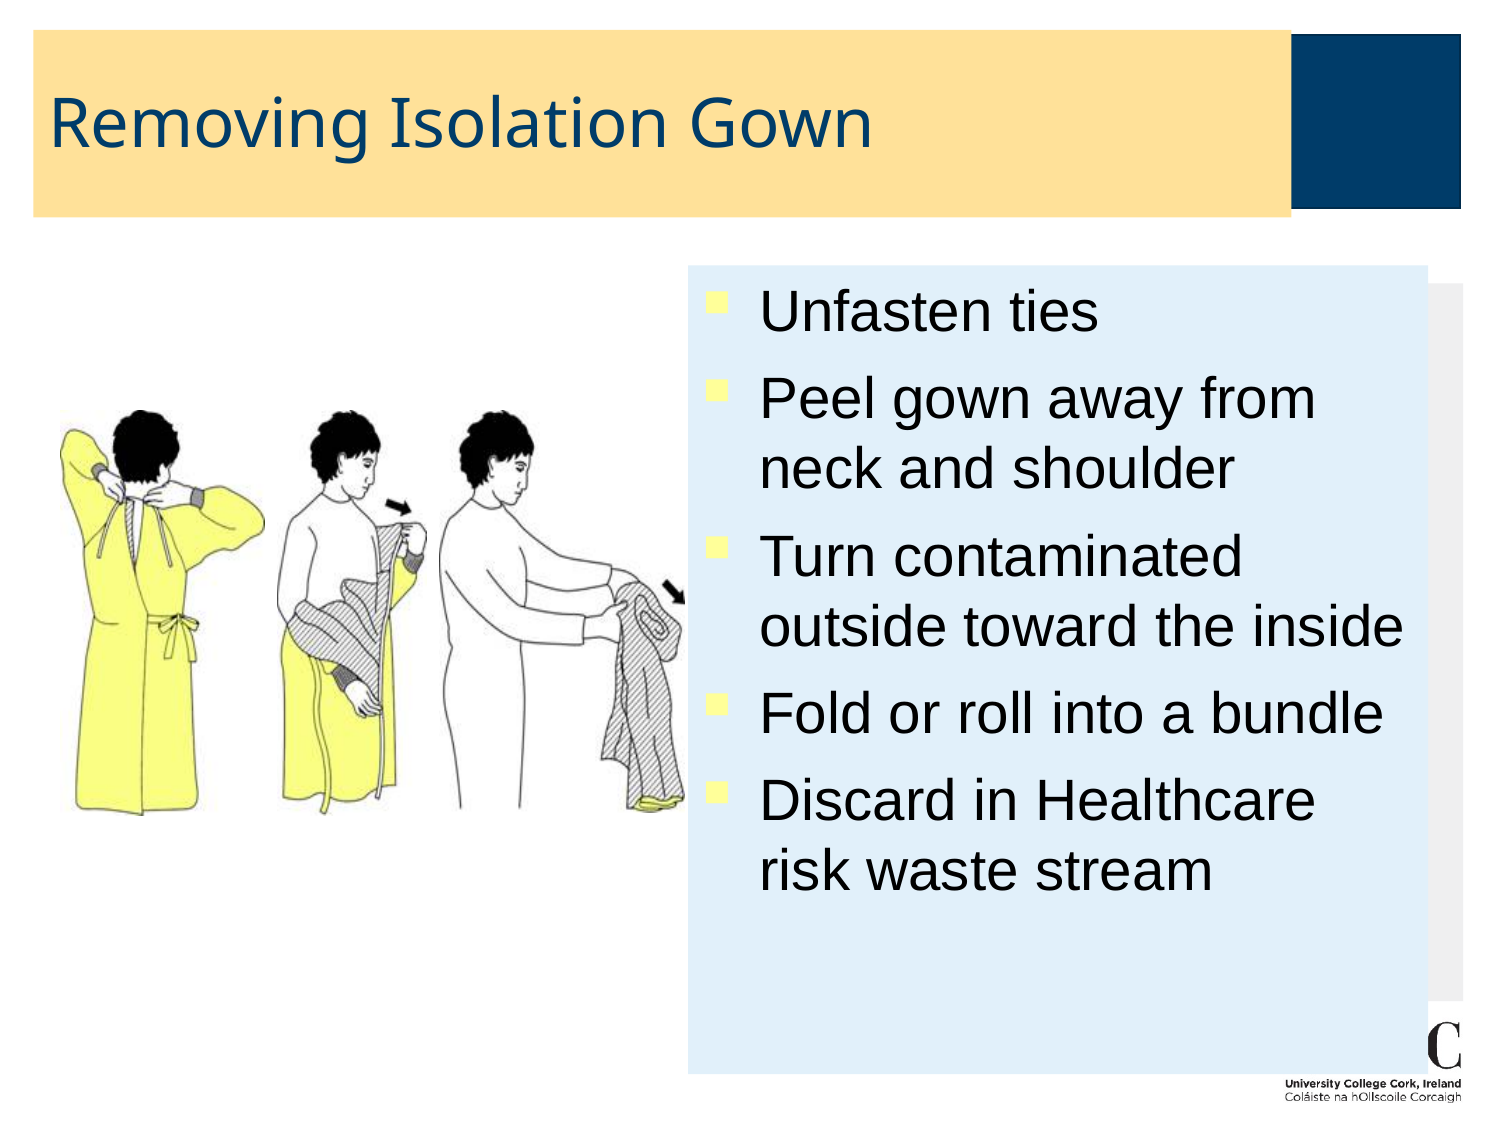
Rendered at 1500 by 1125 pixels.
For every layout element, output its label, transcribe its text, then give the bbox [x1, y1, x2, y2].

text_box Unfasten ties Peel gown away from neck and shoulder Turn contaminated outside toward the inside Fold or roll into a bundle Discard in Healthcare risk waste stream [688, 265, 1429, 1075]
picture [1283, 1017, 1463, 1103]
title Removing Isolation Gown [33, 29, 1292, 218]
picture [439, 410, 685, 813]
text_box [60, 410, 426, 816]
